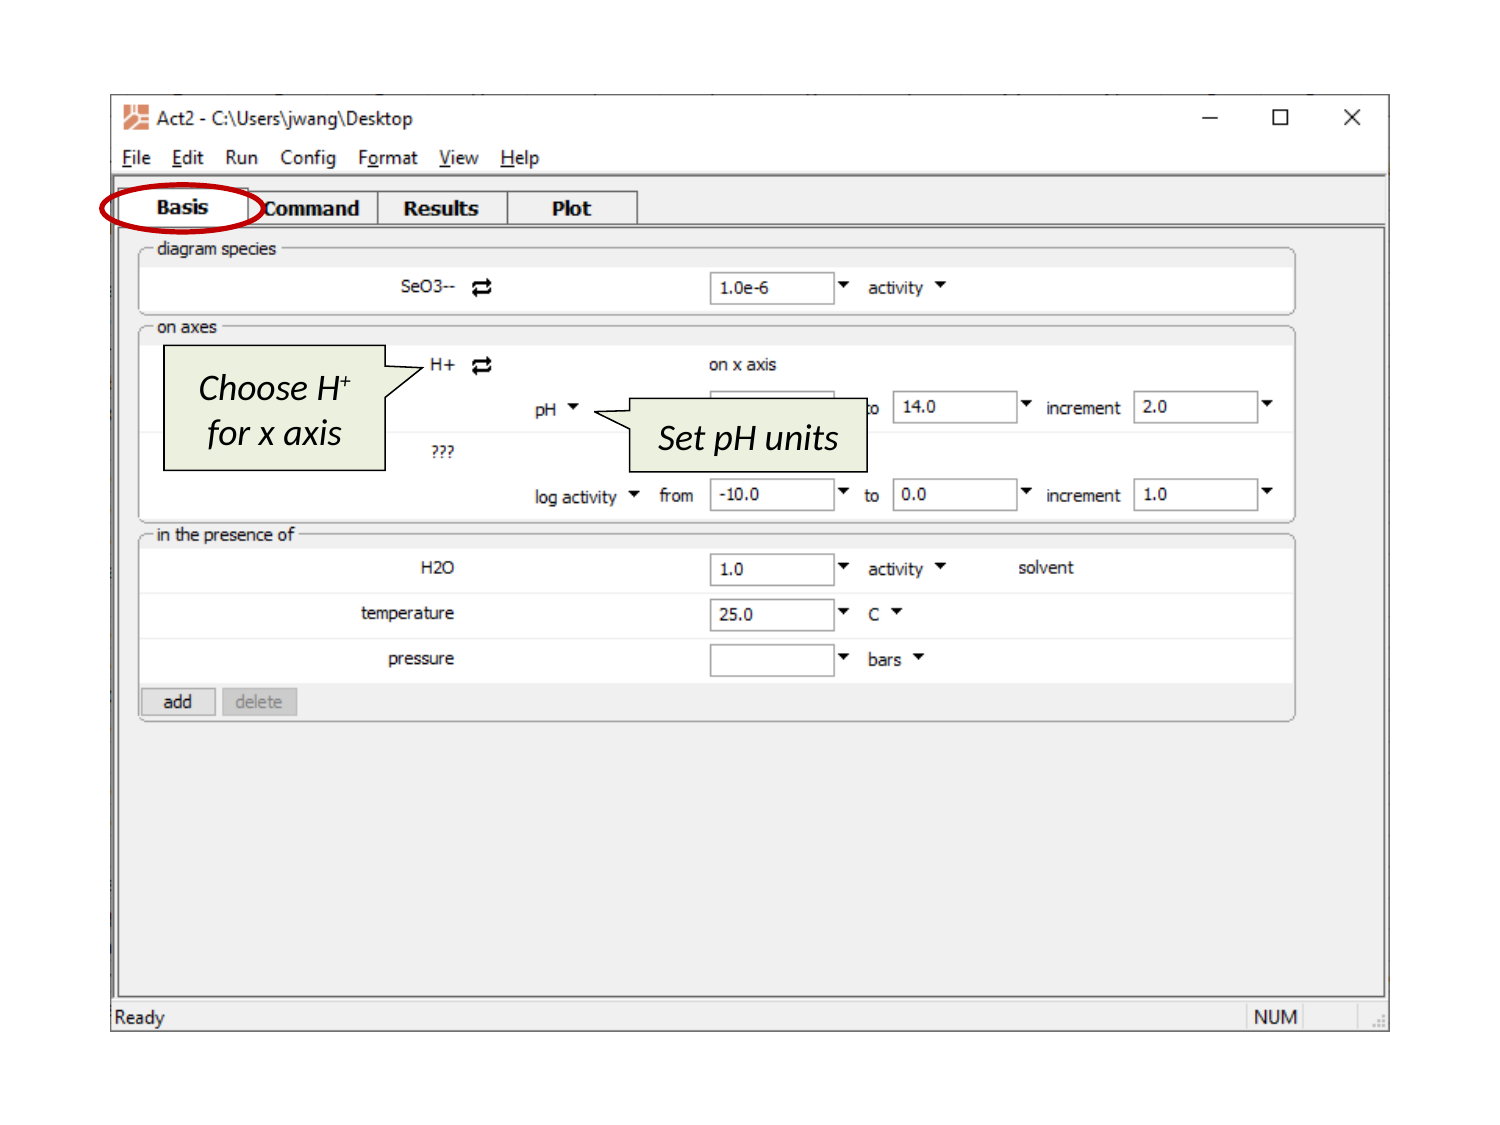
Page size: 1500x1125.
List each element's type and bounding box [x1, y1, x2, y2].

picture [109, 94, 1391, 1033]
text_box [99, 199, 104, 217]
